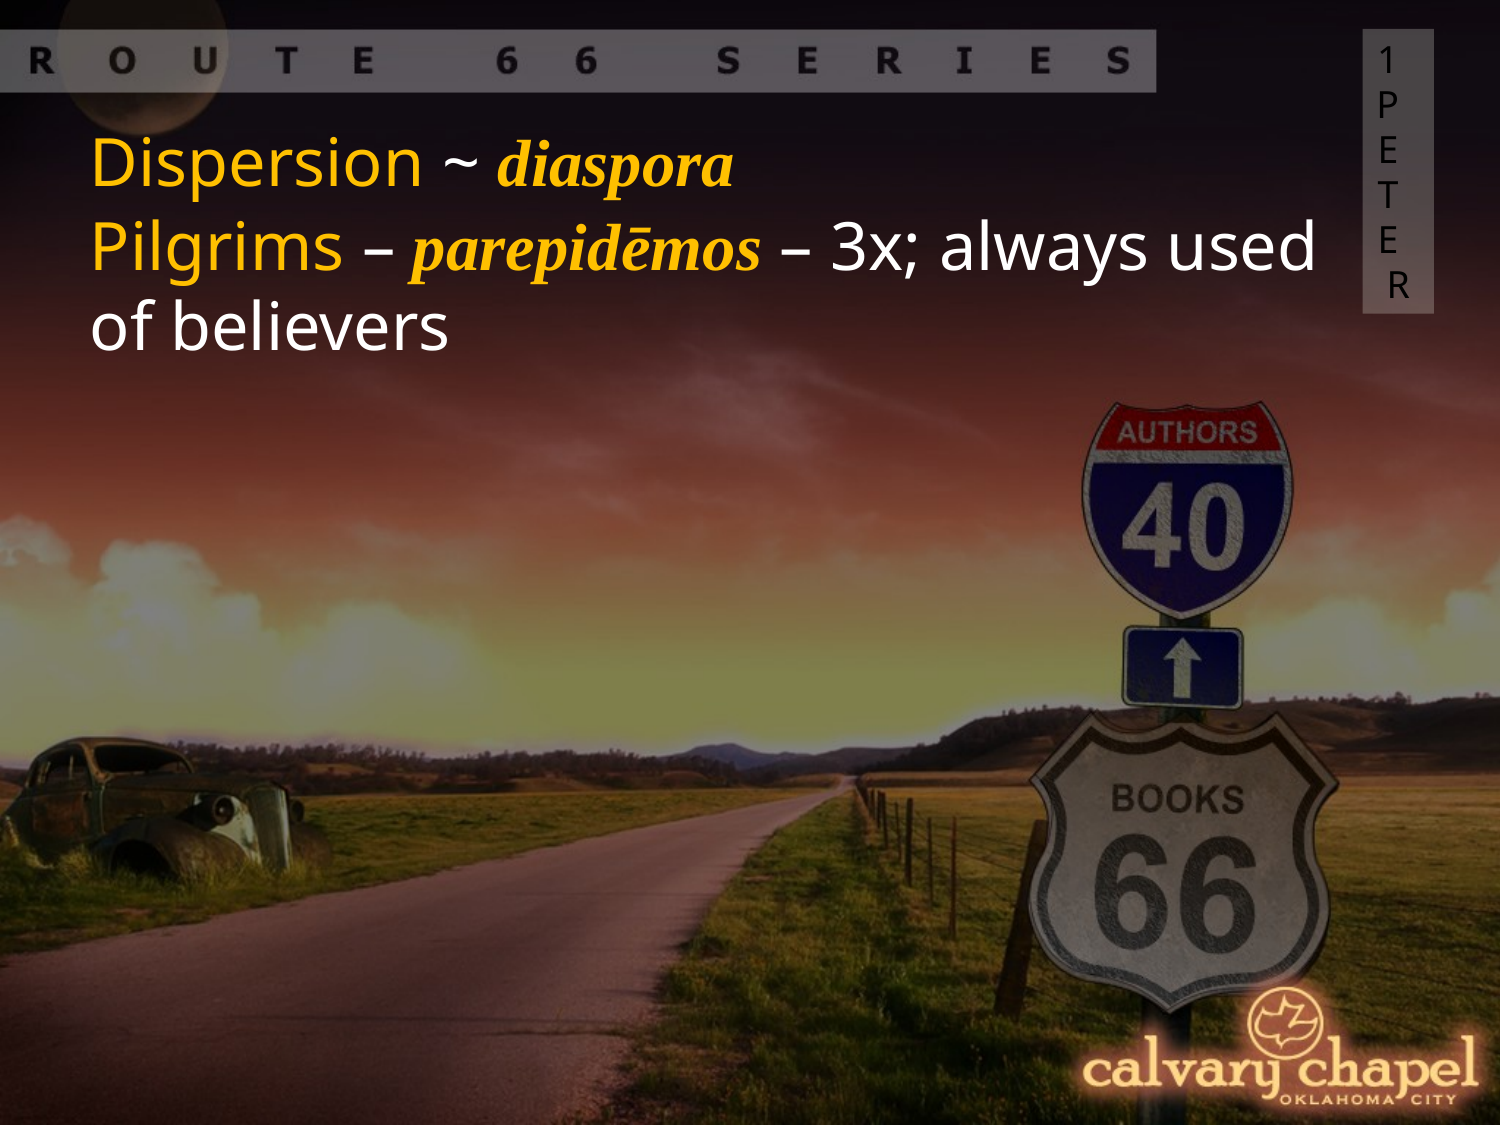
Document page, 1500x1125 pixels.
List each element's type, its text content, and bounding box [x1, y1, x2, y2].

text_box 1 PETER [1362, 28, 1434, 314]
text_box Dispersion ~ diaspora [74, 112, 1338, 196]
picture [0, 0, 1500, 1125]
text_box Pilgrims – parepidēmos – 3x; always used of believers [74, 196, 1338, 371]
